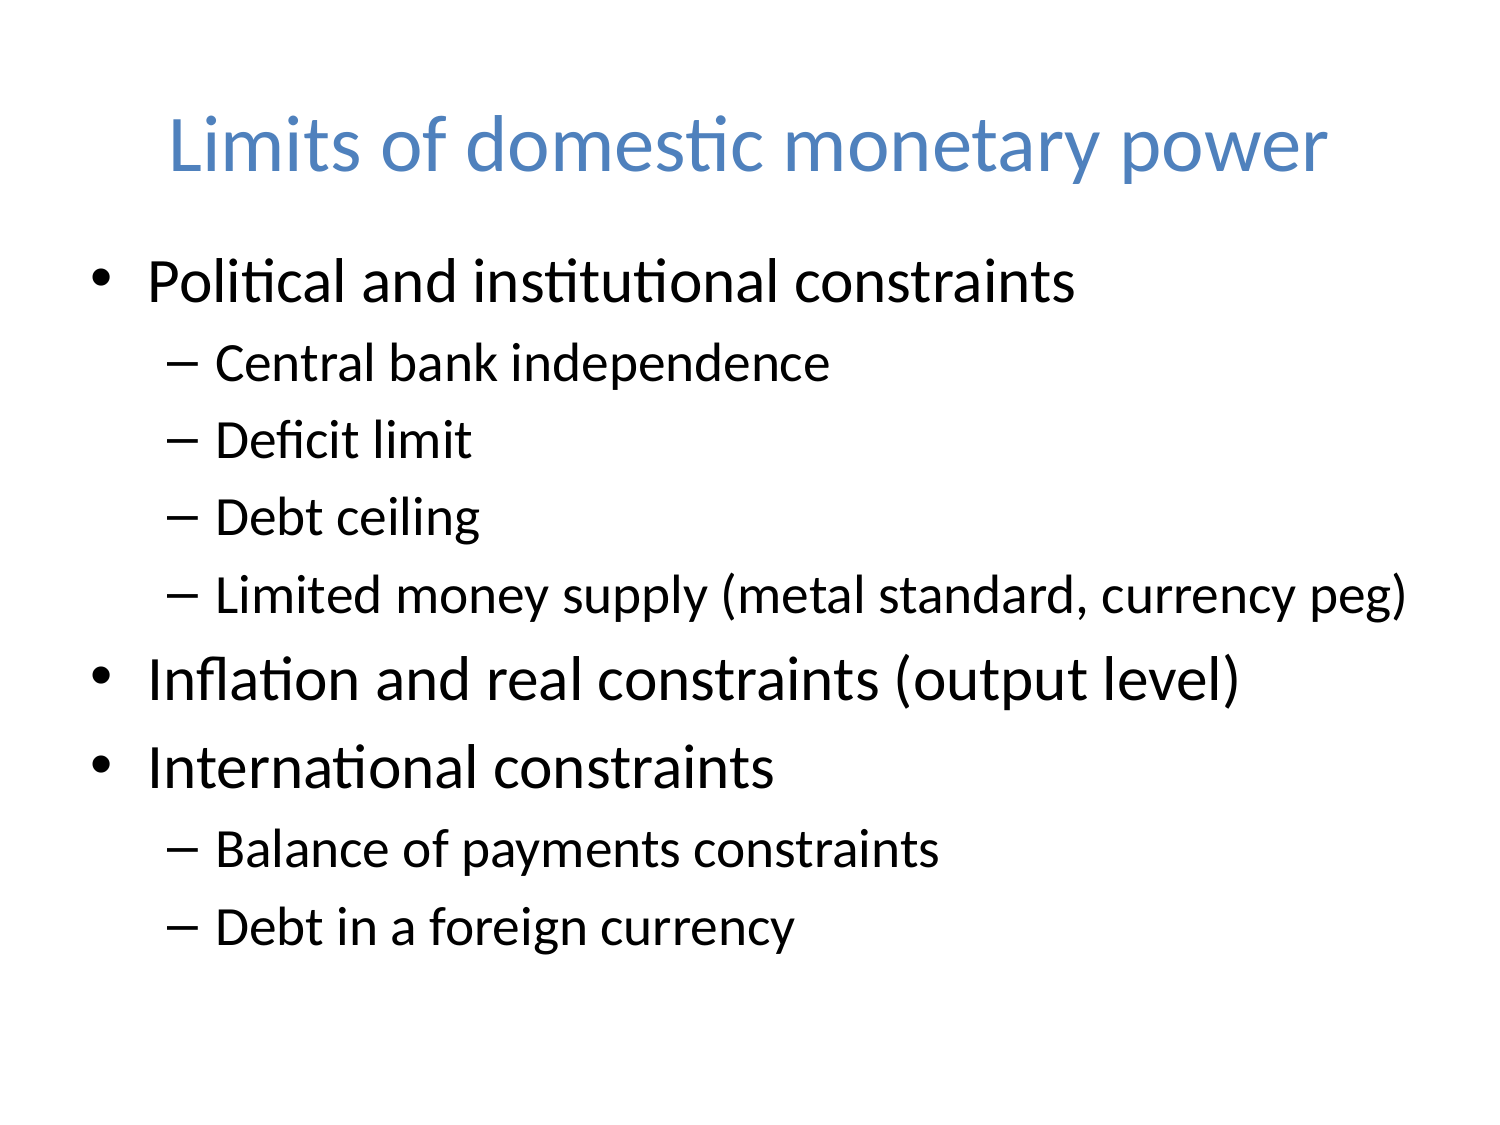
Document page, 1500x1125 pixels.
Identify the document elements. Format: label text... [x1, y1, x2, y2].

list Political and institutional constraints Central bank independence Deficit limit Debt ceiling Limited money supply (metal standard, currency peg) Inflation and real constraints (output level) International constraints Balance of payments constraints Debt in a foreign currency [75, 231, 1425, 974]
title Limits of domestic monetary power [75, 45, 1425, 231]
